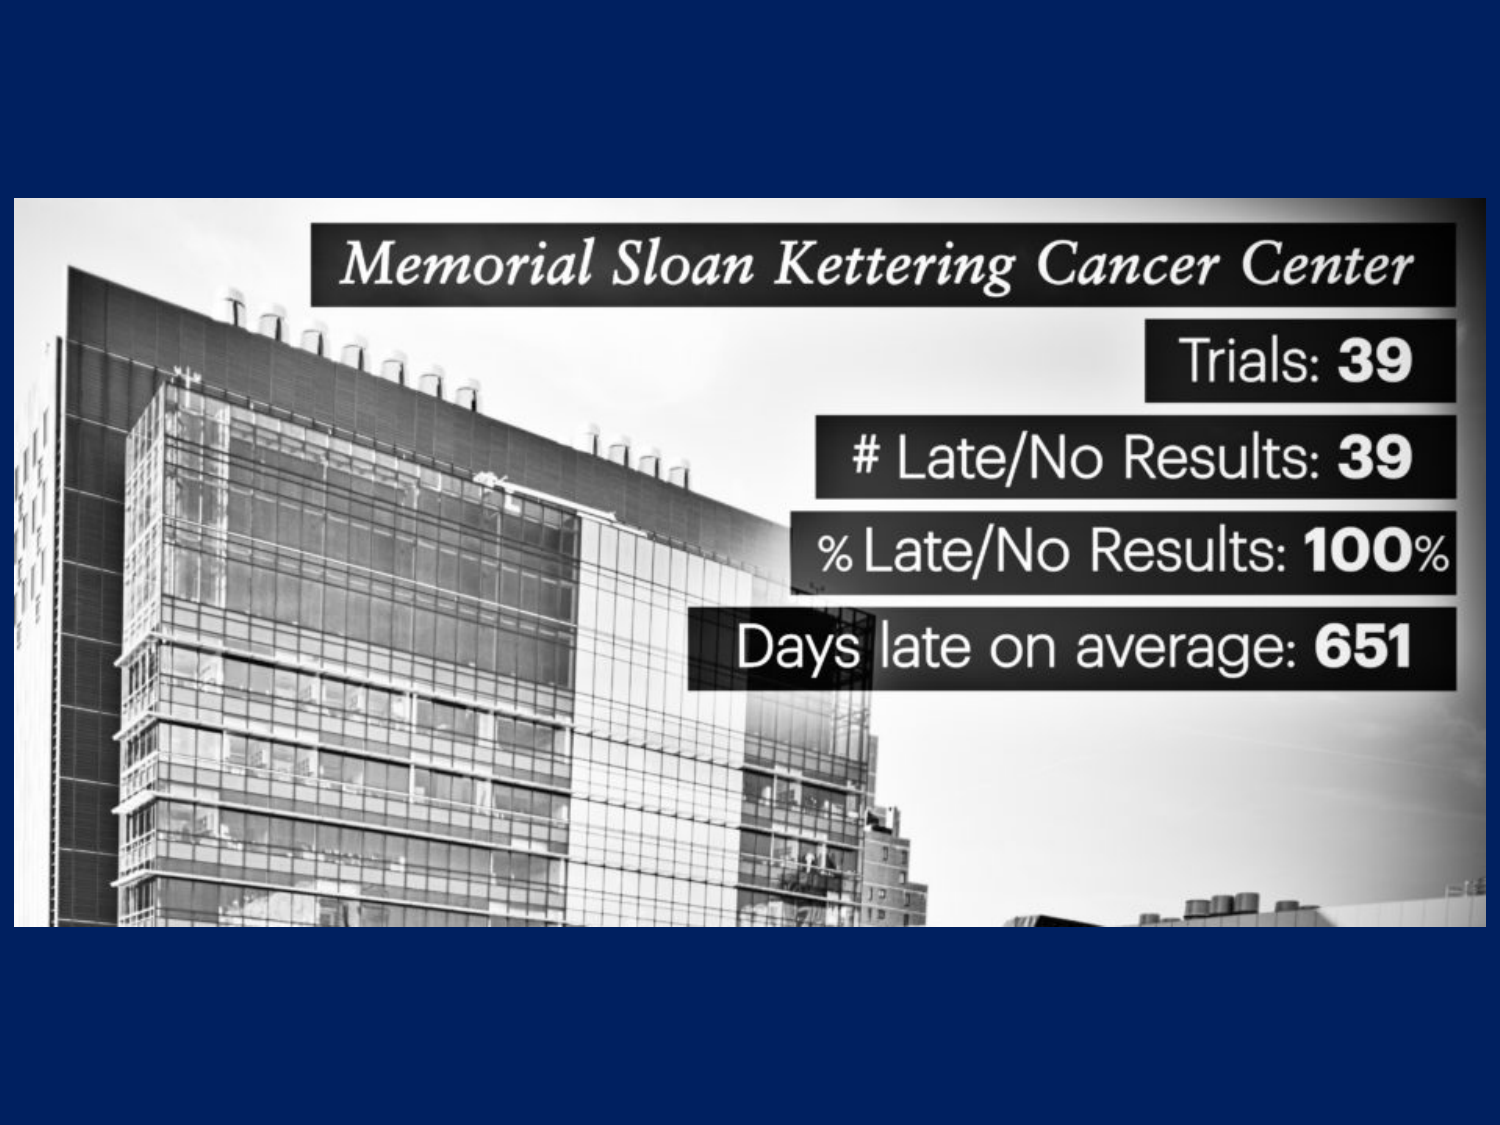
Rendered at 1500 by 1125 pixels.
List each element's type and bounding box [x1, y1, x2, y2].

picture [14, 198, 1486, 927]
